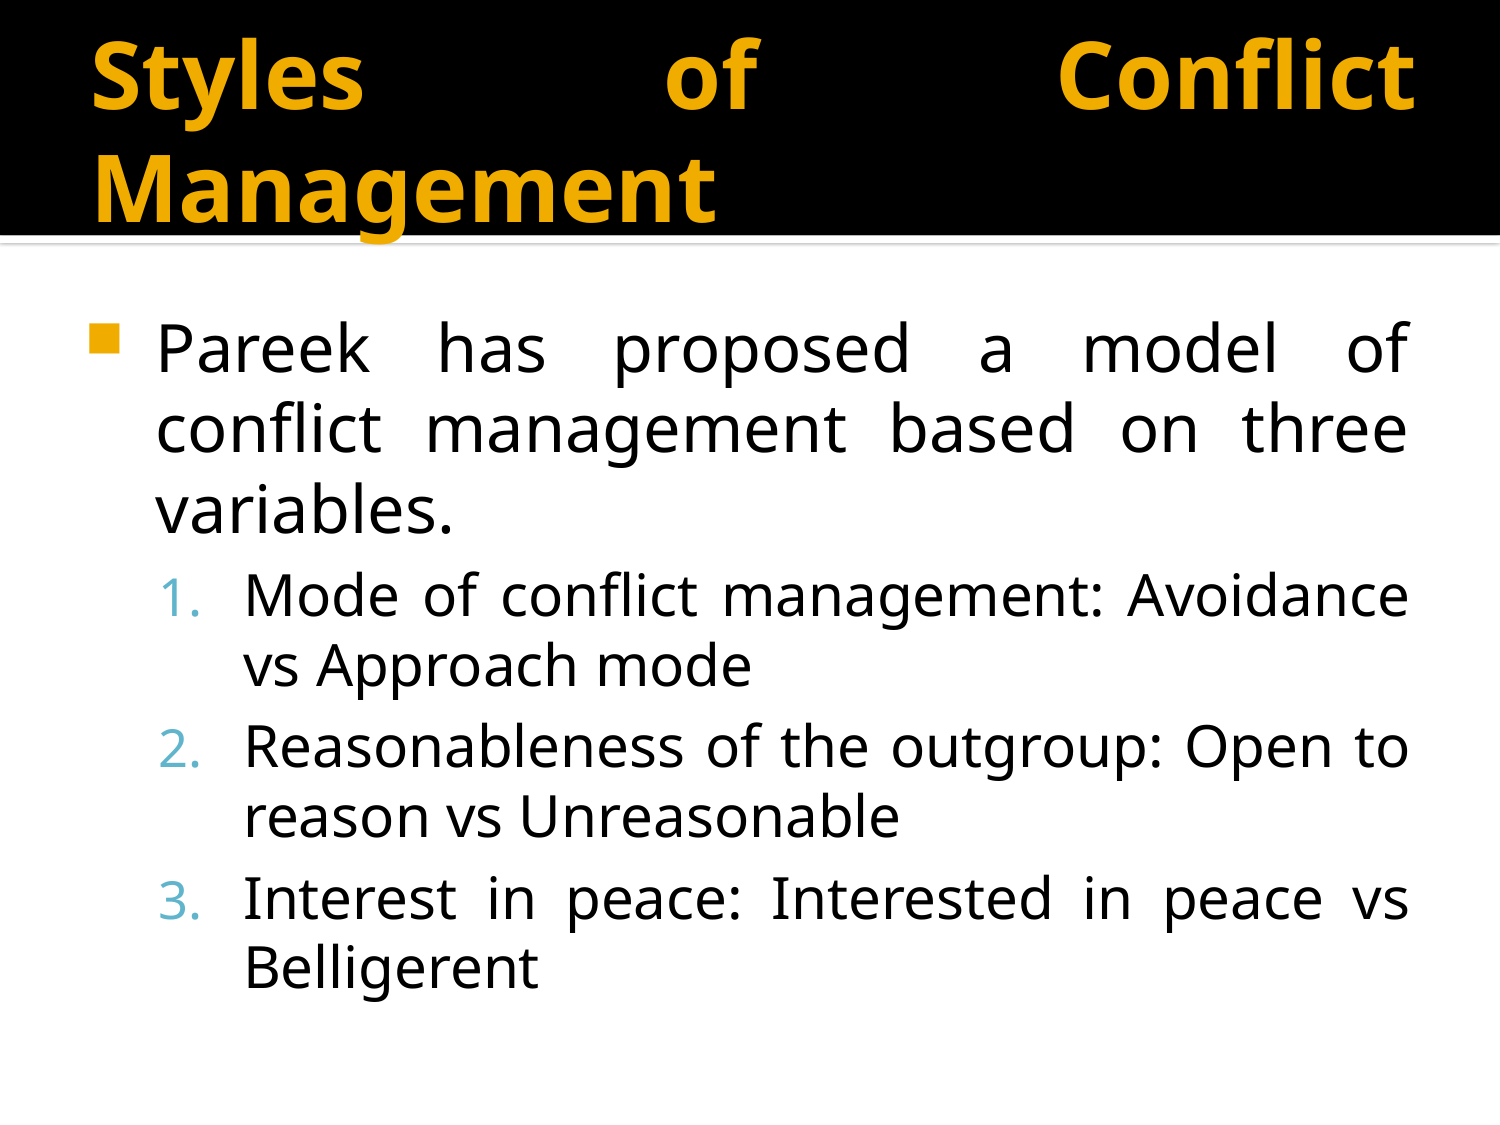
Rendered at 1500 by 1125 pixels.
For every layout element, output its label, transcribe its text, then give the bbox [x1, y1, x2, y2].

title Styles of Conflict Management [75, 25, 1425, 231]
list Pareek has proposed a model of conflict management based on three variables. Mode of conflict management: Avoidance vs Approach mode Reasonableness of the outgroup: Open to reason vs Unreasonable Interest in peace: Interested in peace vs Belligerent [75, 291, 1425, 1050]
